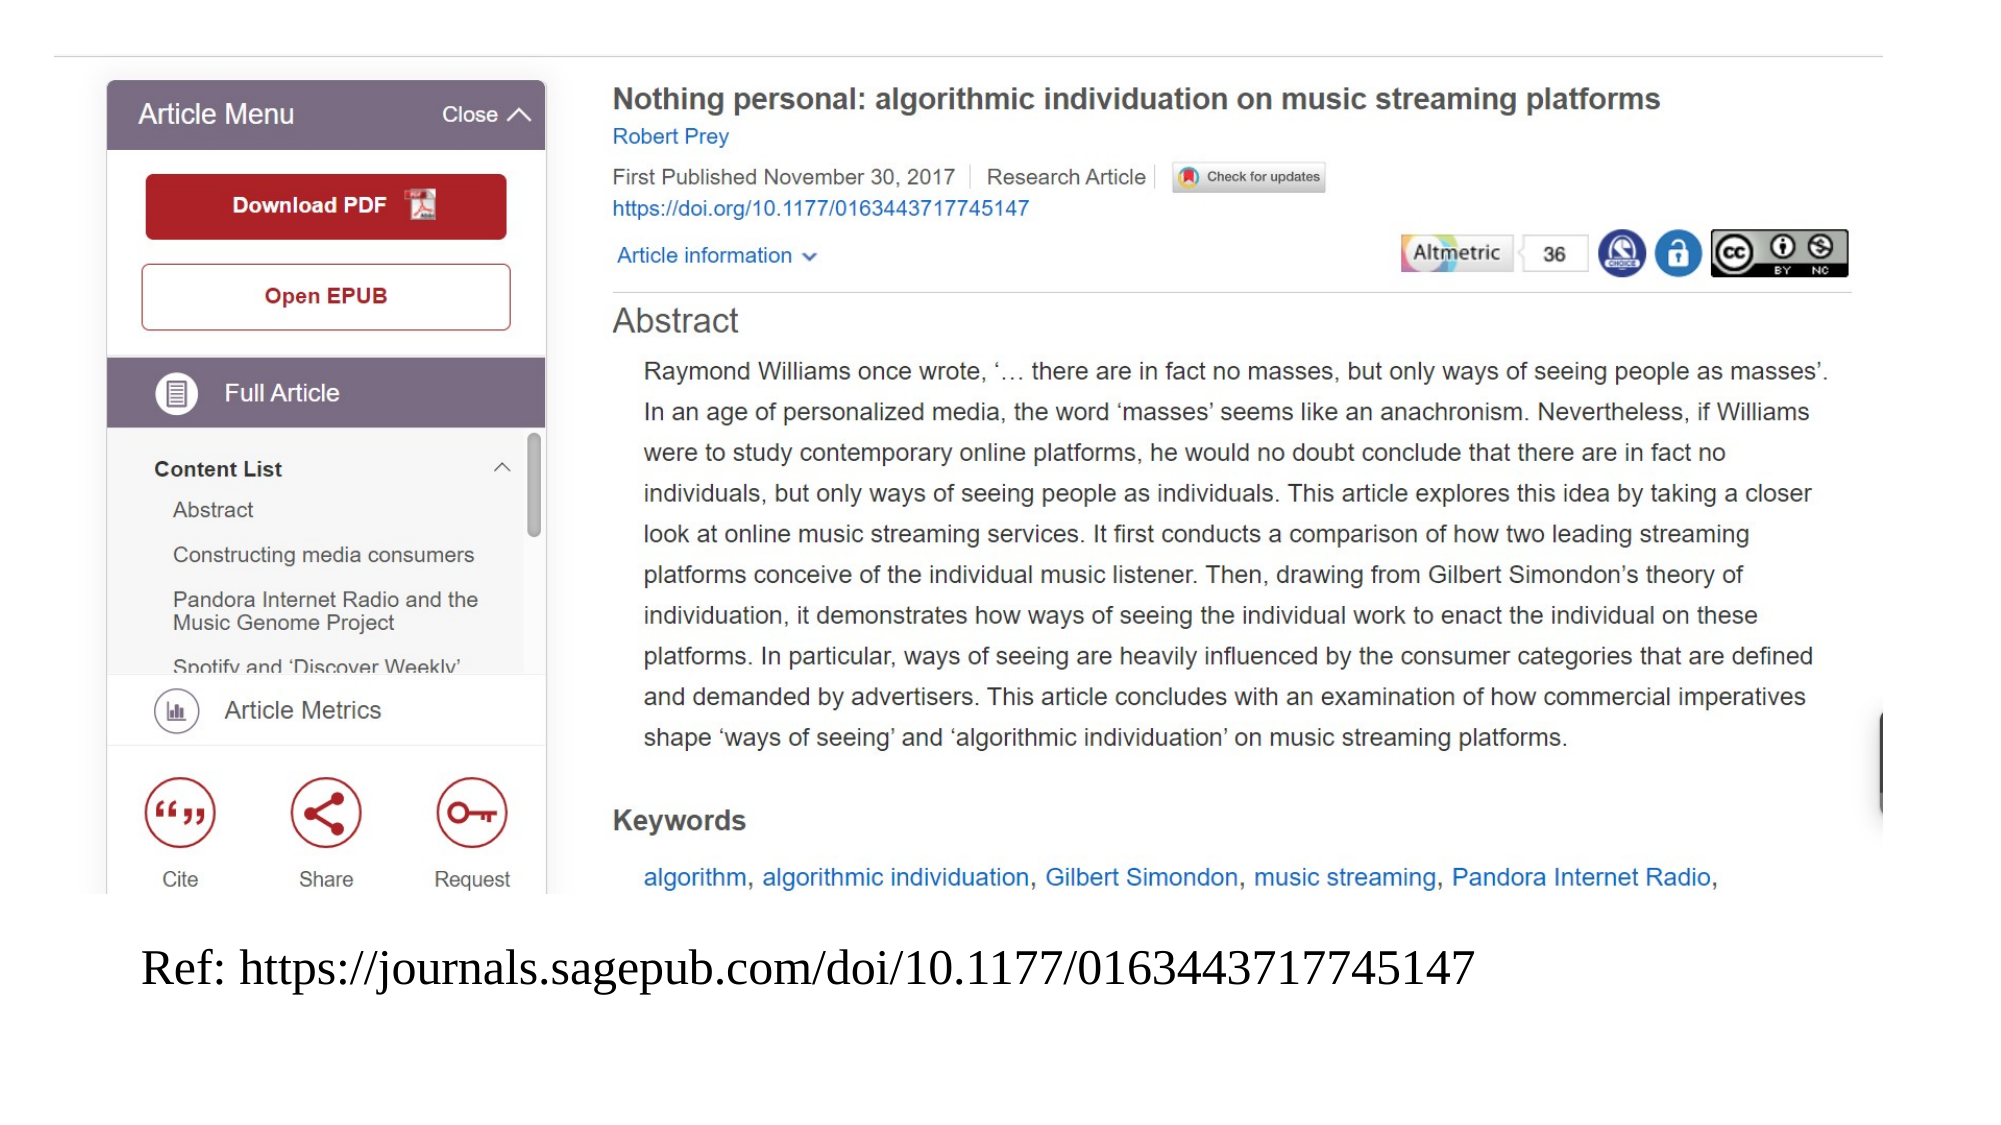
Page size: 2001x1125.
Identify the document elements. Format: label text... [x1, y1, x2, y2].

text_box Ref: https://journals.sagepub.com/doi/10.1177/0163443717745147 [138, 932, 1482, 995]
picture [54, 54, 1883, 894]
